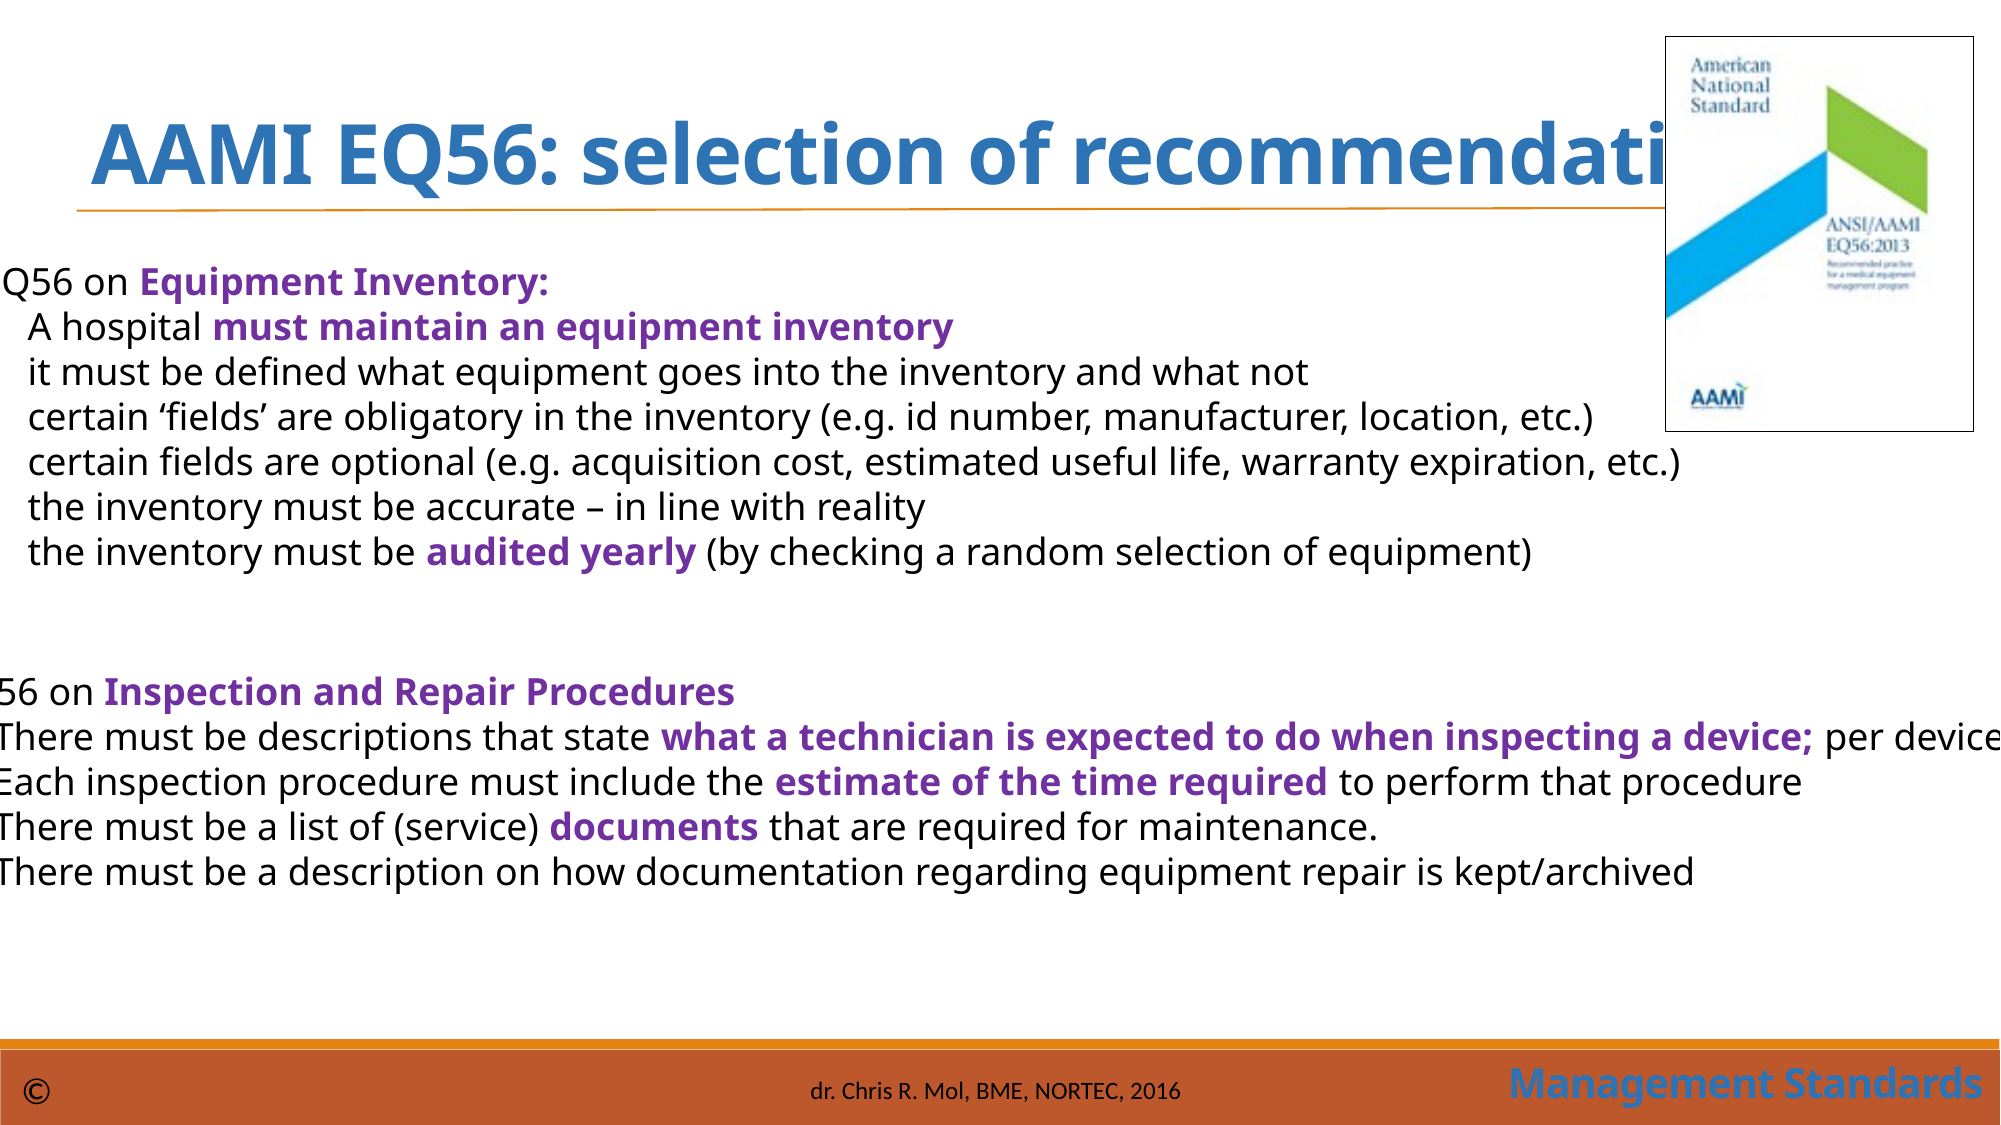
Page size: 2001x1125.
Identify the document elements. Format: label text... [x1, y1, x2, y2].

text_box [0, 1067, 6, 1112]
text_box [76, 207, 1662, 212]
text_box Management Standards [1277, 1056, 1999, 1115]
title AAMI EQ56: selection of recommendations [76, 98, 1662, 207]
text_box EQ56 on Inspection and Repair Procedures There must be descriptions that state what a technician is expected to do when inspecting a device; per device. Each inspection procedure must include the estimate of the time required to perform that procedure There must be a list of (service) documents that are required for maintenance. There must be a description on how documentation regarding equipment repair is kept/archived [0, 660, 2000, 901]
text_box EQ56 on Equipment Inventory: A hospital must maintain an equipment inventory it must be defined what equipment goes into the inventory and what not certain ‘fields’ are obligatory in the inventory (e.g. id number, manufacturer, location, etc.) certain fields are optional (e.g. acquisition cost, estimated useful life, warranty expiration, etc.) the inventory must be accurate – in line with reality the inventory must be audited yearly (by checking a random selection of equipment) [0, 250, 1697, 581]
picture [1664, 36, 1974, 433]
text_box dr. Chris R. Mol, BME, NORTEC, 2016 [68, 1067, 1277, 1112]
text_box © [6, 1059, 68, 1120]
